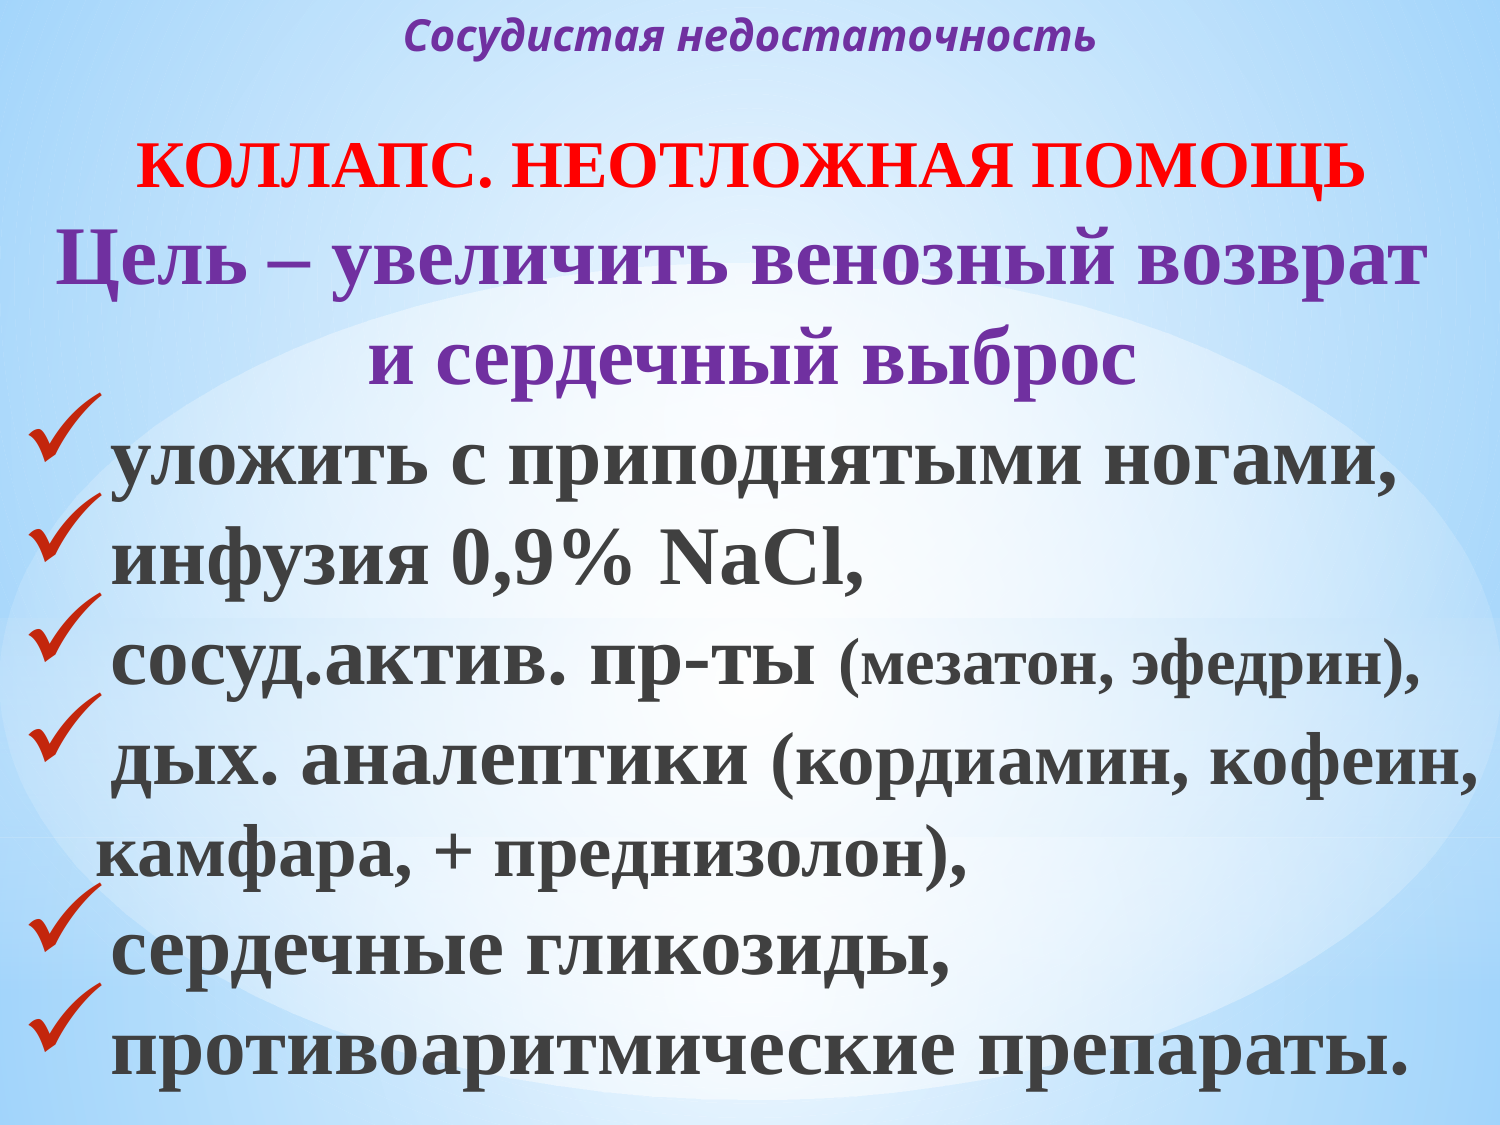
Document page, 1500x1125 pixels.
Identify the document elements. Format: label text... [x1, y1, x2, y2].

title Сосудистая недостаточность [0, 0, 1500, 116]
list КОЛЛАПС. НЕОТЛОЖНАЯ ПОМОЩЬ Цель – увеличить венозный возврат и сердечный выброс уложить с приподнятыми ногами, инфузия 0,9% NaCl, сосуд.актив. пр-ты (мезатон, эфедрин), дых. аналептики (кордиамин, кофеин, камфара, + преднизолон), сердечные гликозиды, противоаритмические препараты. [5, 113, 1500, 1125]
